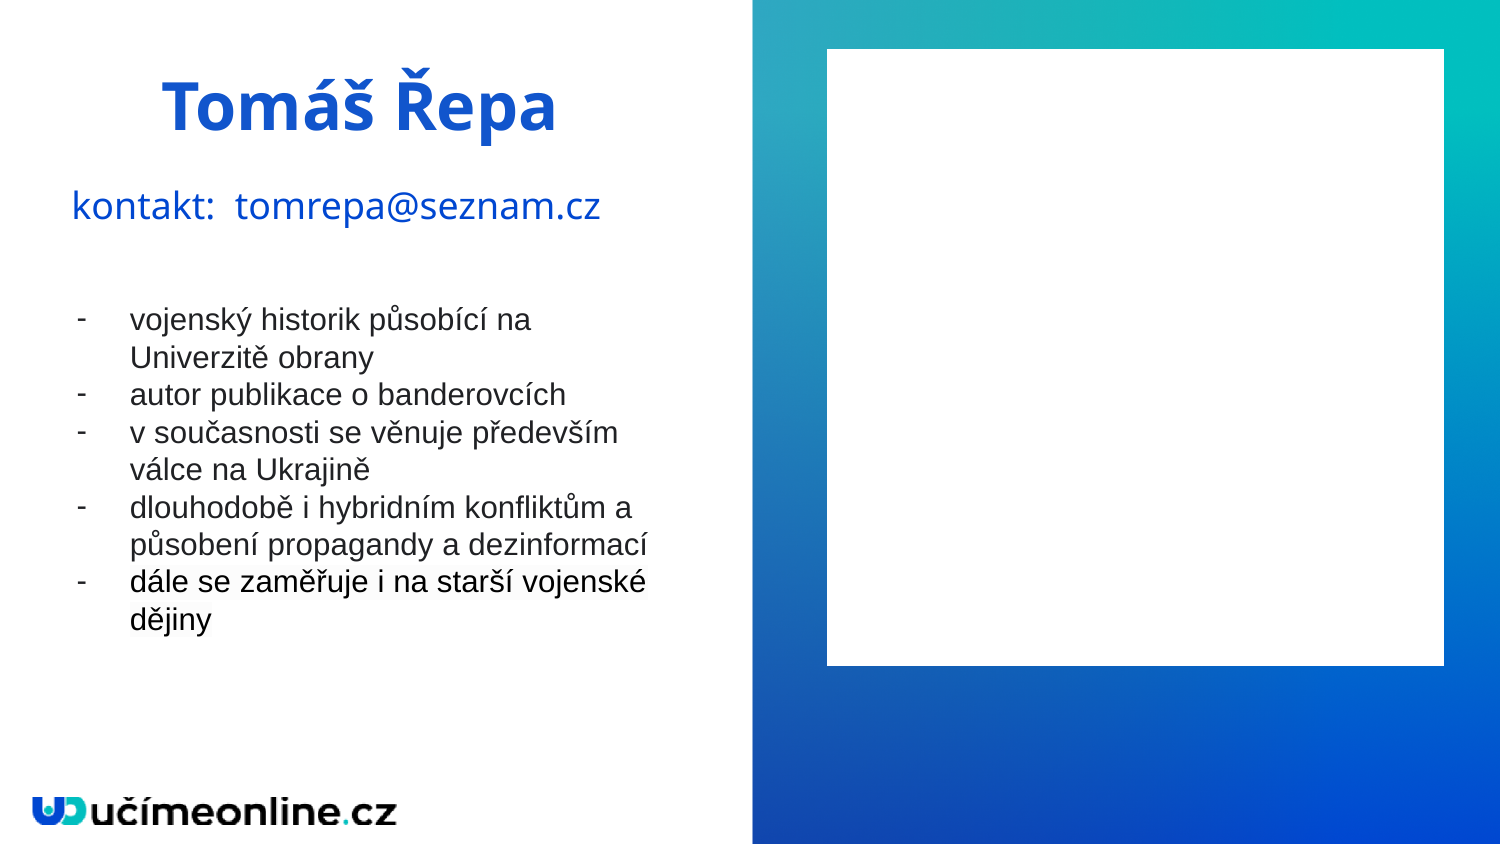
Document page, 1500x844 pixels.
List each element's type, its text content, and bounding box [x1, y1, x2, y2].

text_box vojenský historik působící na Univerzitě obrany autor publikace o banderovcích v současnosti se věnuje především válce na Ukrajině dlouhodobě i hybridním konfliktům a působení propagandy a dezinformací dále se zaměřuje i na starší vojenské dějiny [39, 284, 684, 716]
text_box kontakt: tomrepa@seznam.cz [56, 166, 667, 243]
picture [0, 0, 1500, 844]
text_box Tomáš Řepa [25, 49, 695, 160]
